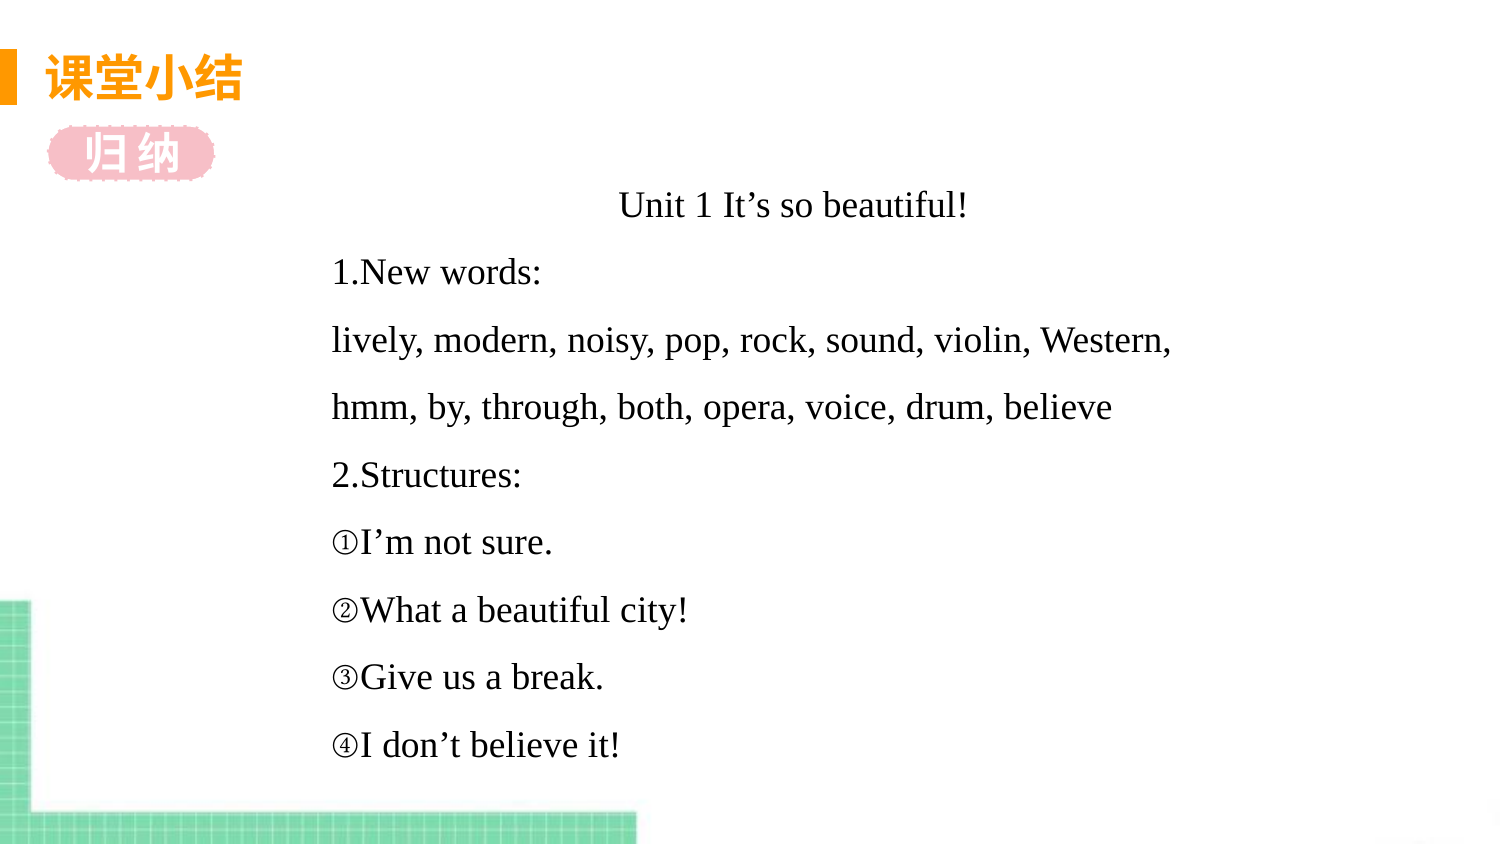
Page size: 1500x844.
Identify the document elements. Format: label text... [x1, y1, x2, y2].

text_box [46, 125, 72, 182]
text_box [0, 49, 18, 106]
picture [0, 0, 1500, 844]
text_box Unit 1 It’s so beautiful! 1.New words: lively, modern, noisy, pop, rock, sound, violin, Western, hmm, by, through, both, opera, voice, drum, believe 2.Structures: ①I’m not sure. ②What a beautiful city! ③Give us a break. ④I don’t believe it! [320, 151, 1268, 816]
text_box 课堂小结 [33, 41, 257, 113]
text_box [194, 125, 216, 181]
text_box 归 纳 [72, 119, 194, 184]
